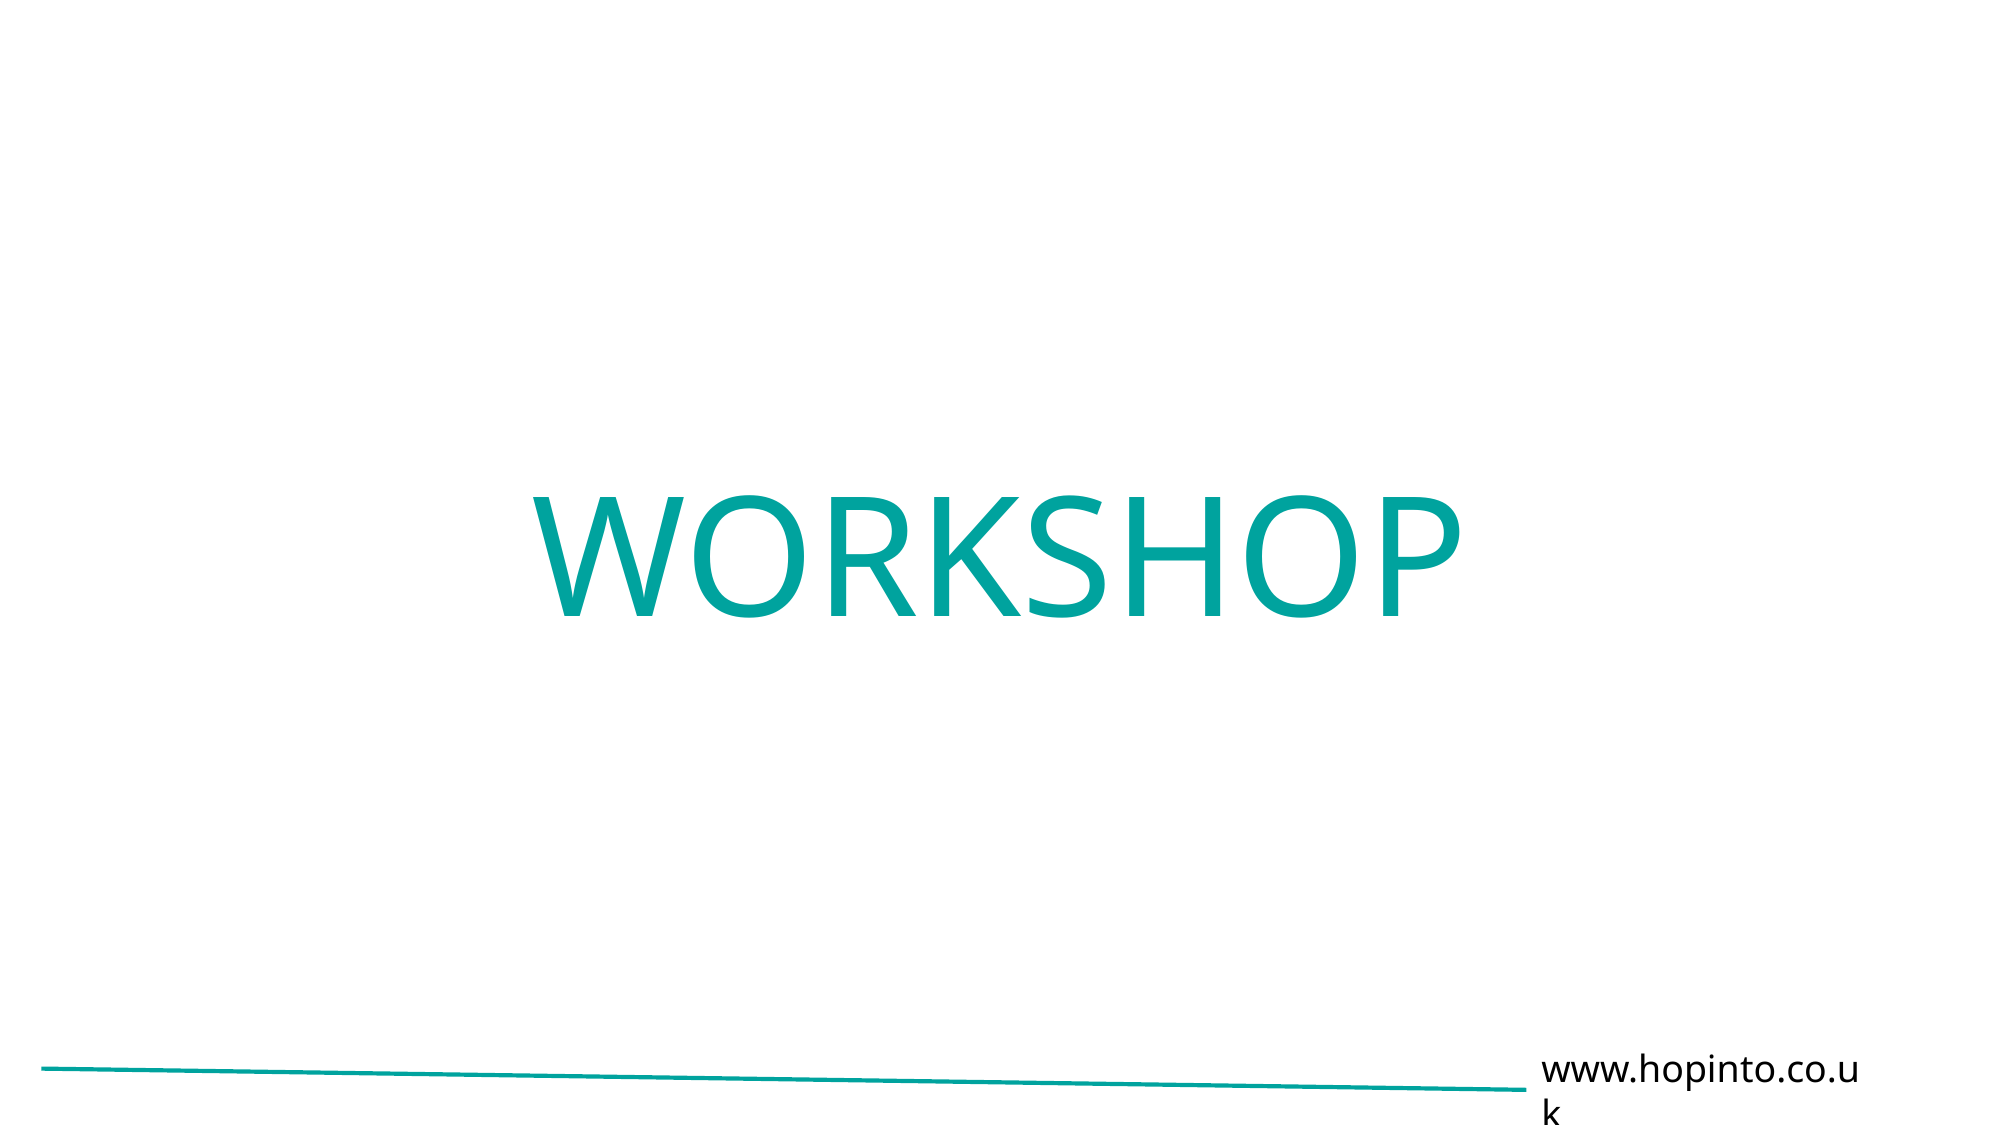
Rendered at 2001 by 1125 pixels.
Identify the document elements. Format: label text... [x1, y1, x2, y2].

title WORKSHOP [94, 373, 1906, 752]
